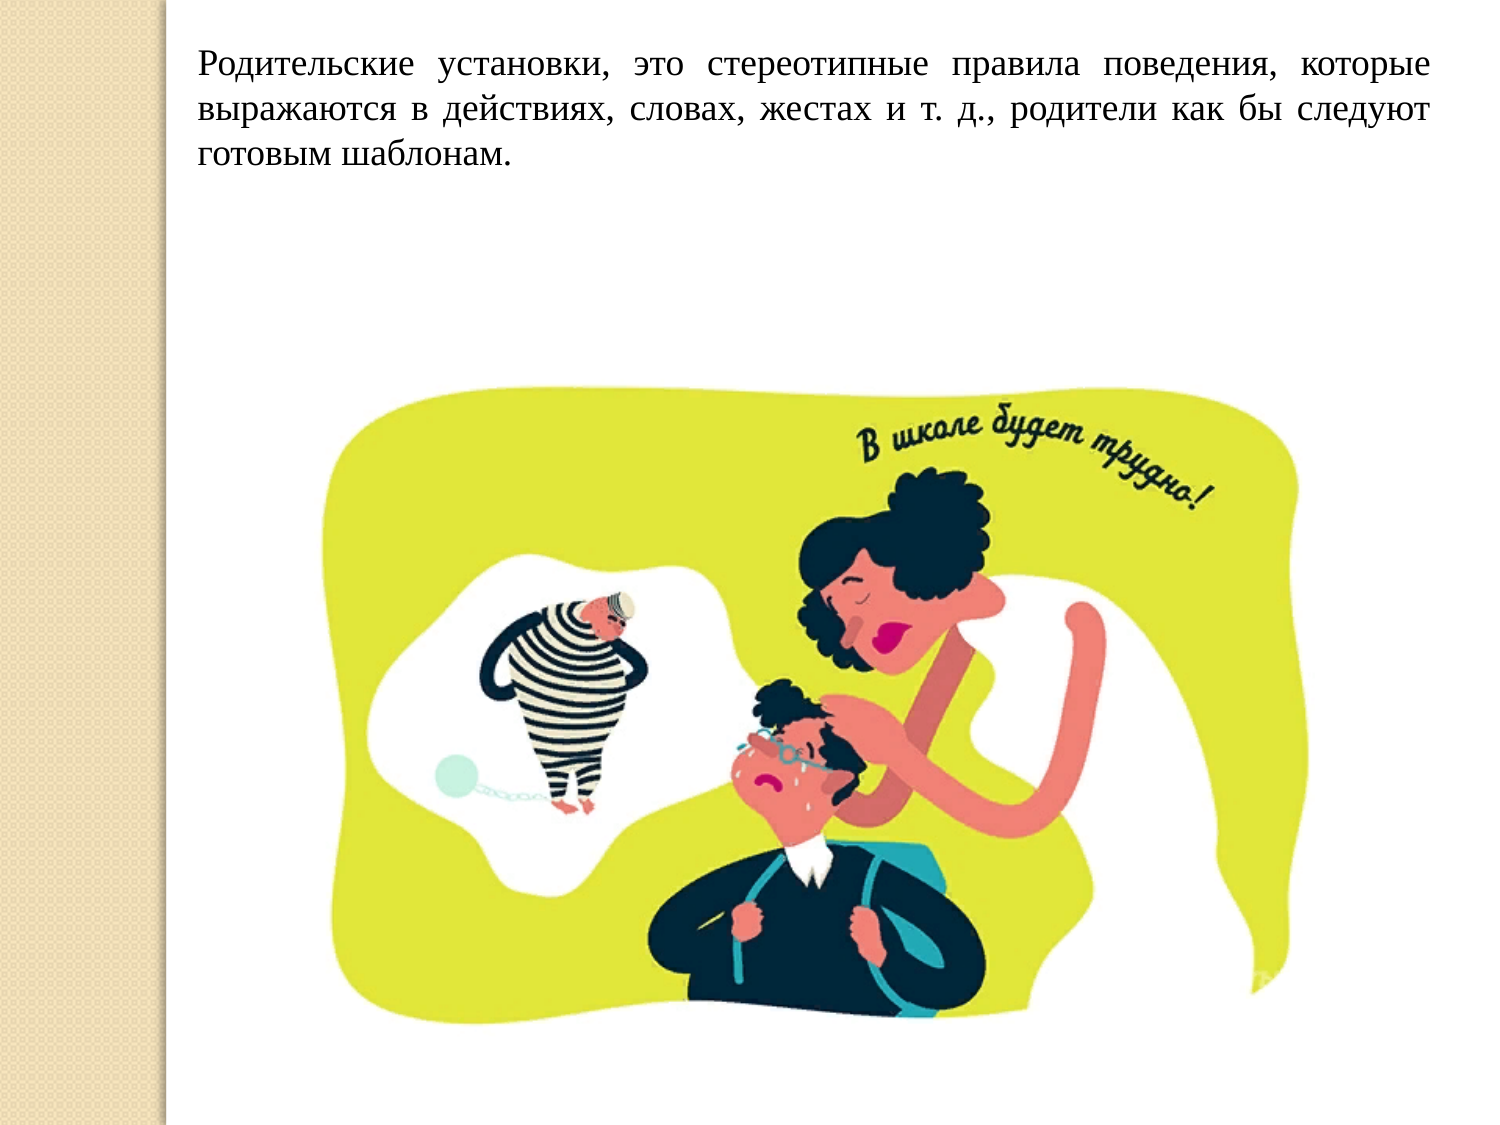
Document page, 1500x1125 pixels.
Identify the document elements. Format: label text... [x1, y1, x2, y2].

picture [314, 373, 1316, 1038]
text_box Родительские установки, это стереотипные правила поведения, которые выражаются в действиях, словах, жестах и т. д., родители как бы следуют готовым шаблонам. [182, 30, 1447, 181]
